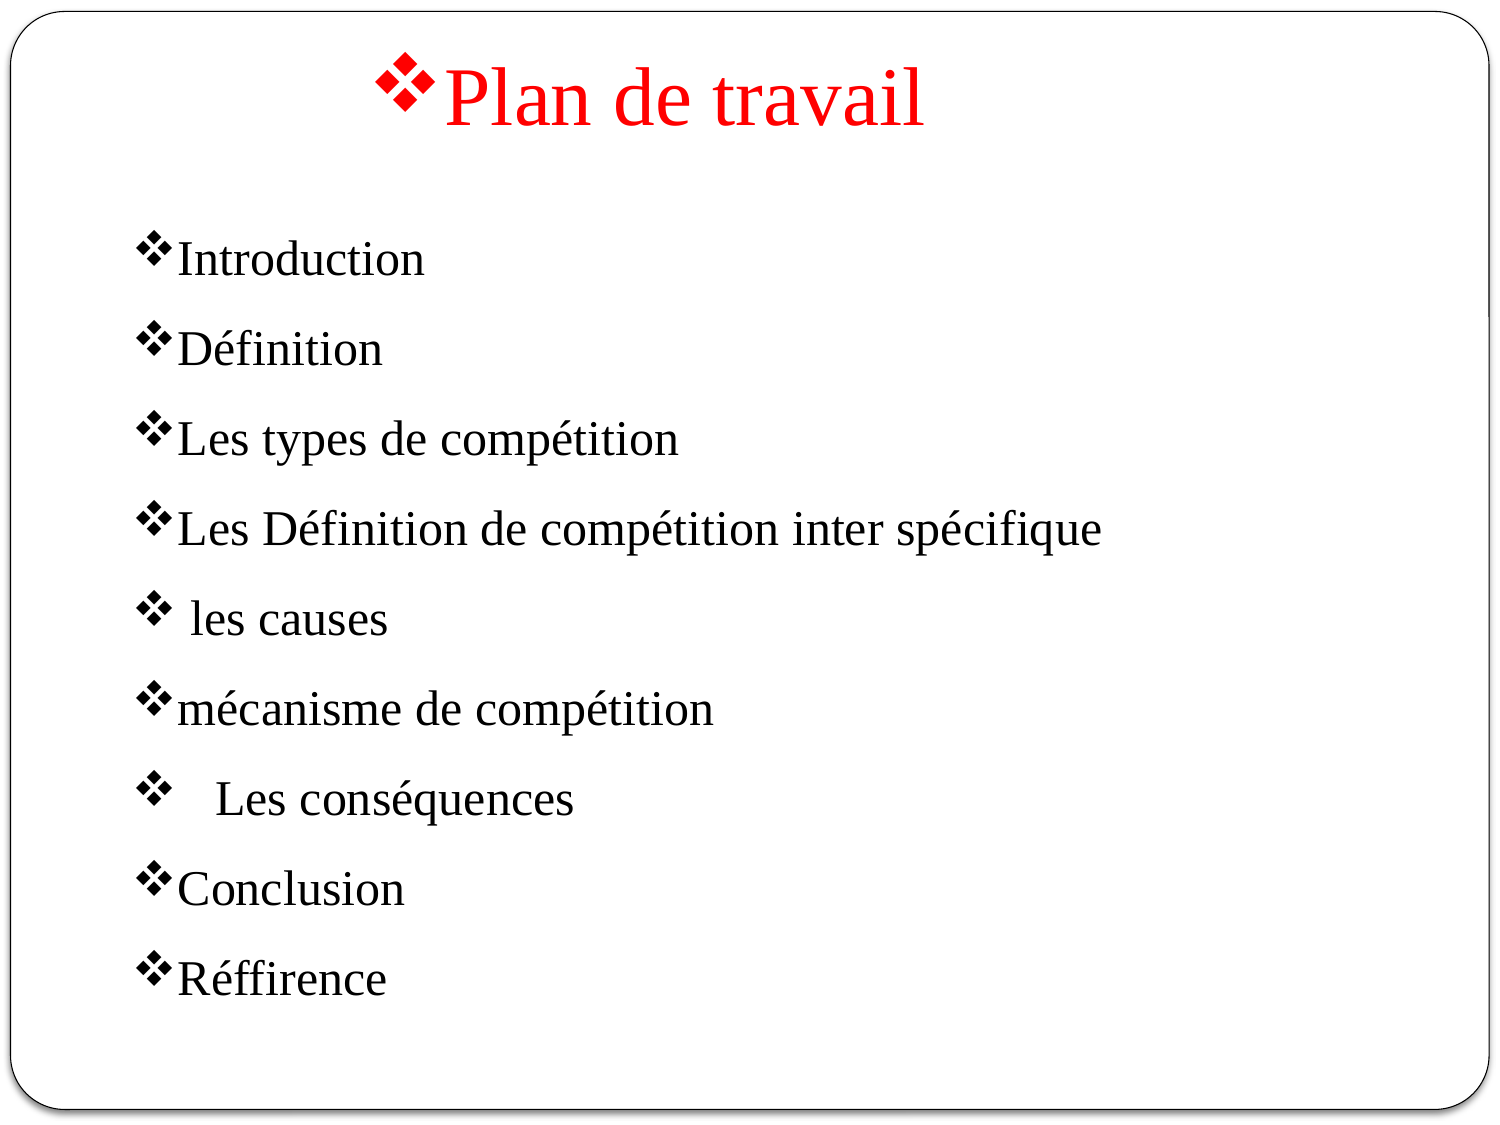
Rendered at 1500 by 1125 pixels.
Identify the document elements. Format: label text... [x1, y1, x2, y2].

text_box Plan de travail [353, 35, 962, 150]
text_box Introduction Définition Les types de compétition Les Définition de compétition inter spécifique les causes mécanisme de compétition Les conséquences Conclusion Réffirence [117, 187, 1360, 1125]
